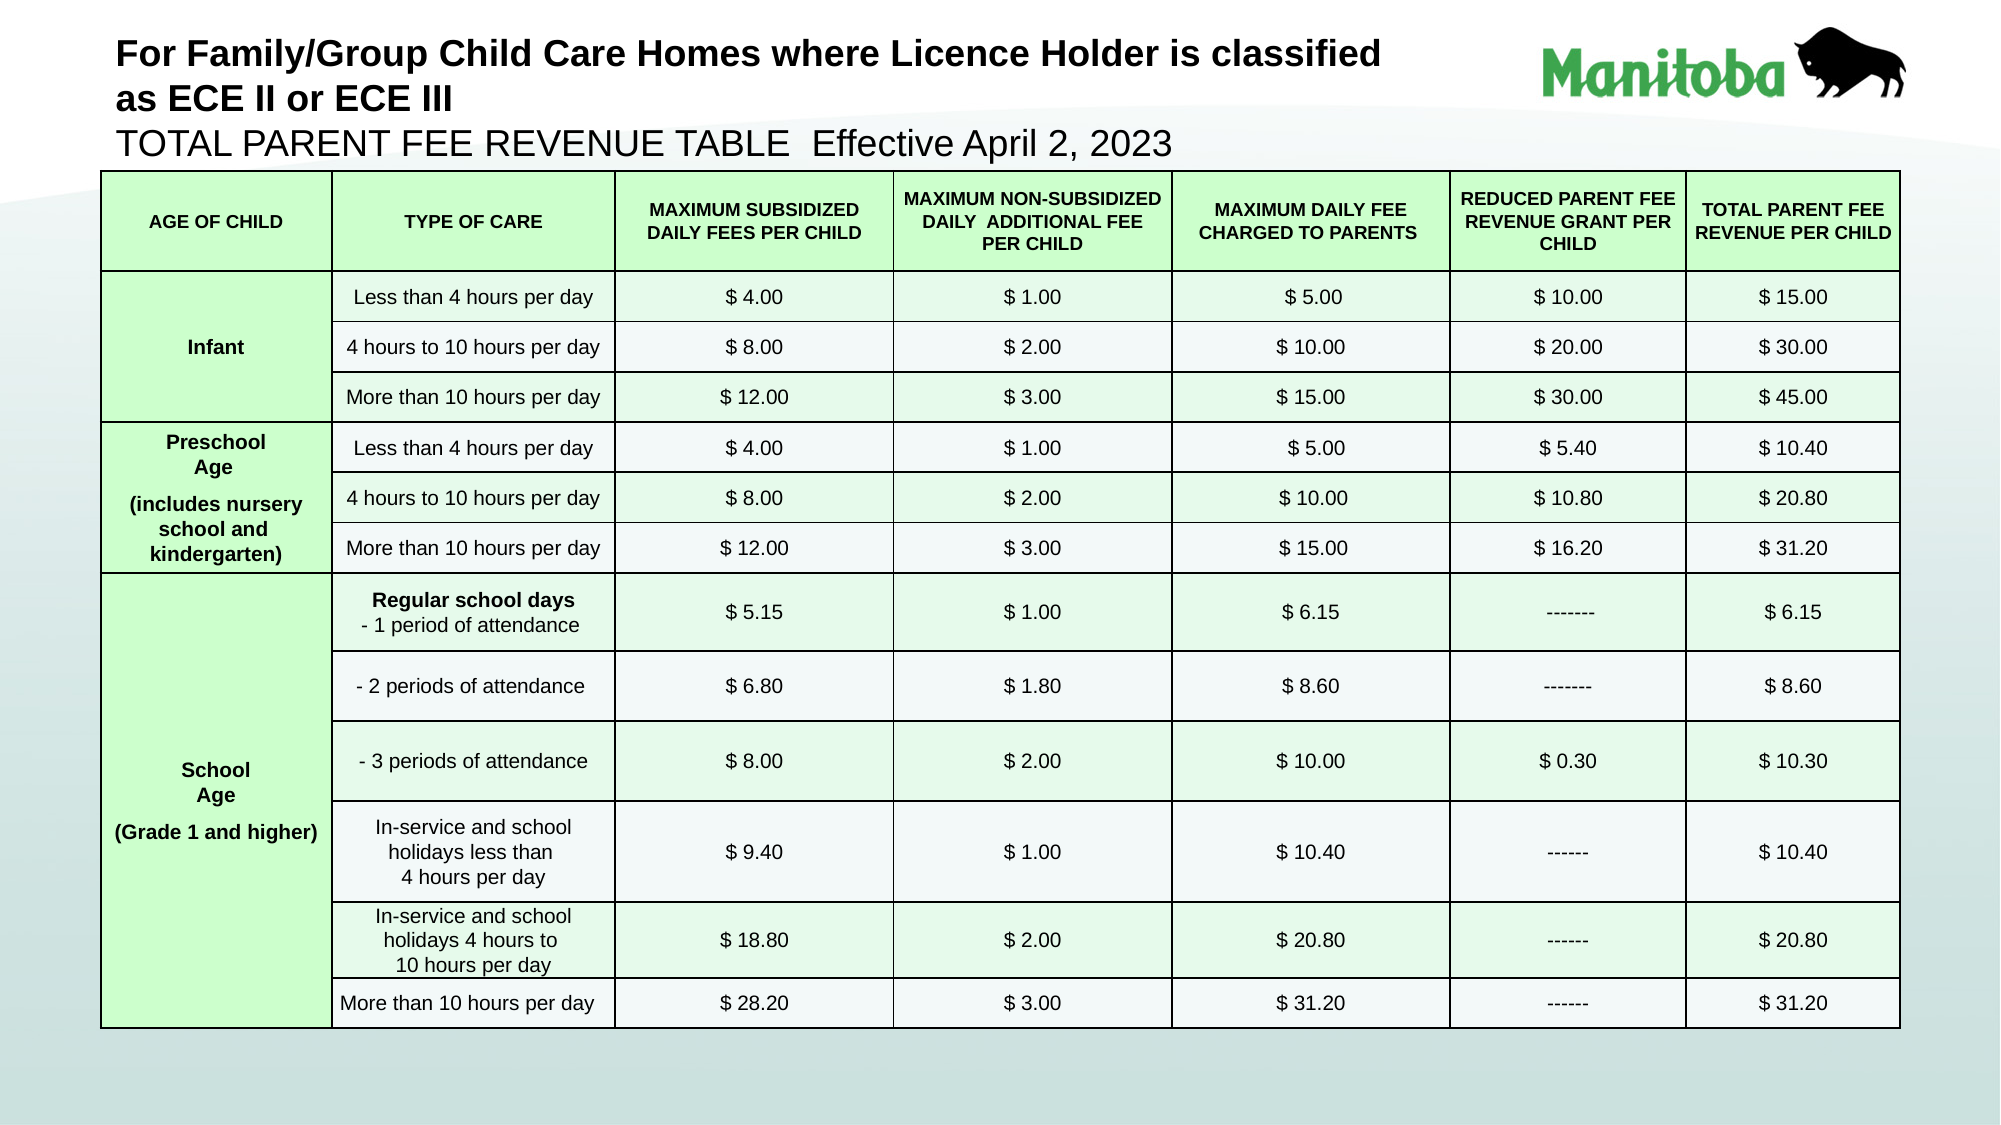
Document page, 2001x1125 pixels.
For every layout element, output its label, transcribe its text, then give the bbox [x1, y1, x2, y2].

table_cell $ 30.00 [1687, 322, 1899, 371]
table_cell $ 31.20 [1173, 979, 1449, 1027]
table_cell Infant [102, 272, 331, 421]
table_cell $ 15.00 [1687, 272, 1899, 321]
table_cell $ 6.15 [1173, 574, 1449, 650]
title For Family/Group Child Care Homes where Licence Holder is classified as ECE II or ECE III TOTAL PARENT FEE REVENUE TABLE Effective April 2, 2023 [100, 49, 1418, 170]
table_cell $ 16.20 [1451, 523, 1685, 572]
table_cell $ 5.15 [616, 574, 893, 650]
table_cell $ 15.00 [1173, 373, 1449, 421]
table_cell $ 5.00 [1173, 272, 1449, 321]
table_cell ------ [1451, 903, 1685, 977]
table_cell $ 6.80 [616, 652, 893, 720]
table_cell Regular school days - 1 period of attendance [333, 574, 614, 650]
table_cell $ 10.00 [1173, 322, 1449, 371]
table_cell In-service and school holidays 4 hours to 10 hours per day [333, 903, 614, 977]
table_cell $ 8.00 [616, 473, 893, 522]
table_cell $ 1.00 [894, 802, 1171, 901]
table_cell $ 1.80 [894, 652, 1171, 720]
table_cell $ 10.00 [1451, 272, 1685, 321]
table_cell $ 1.00 [894, 272, 1171, 321]
table_cell $ 10.40 [1687, 802, 1899, 901]
table_cell ------ [1451, 979, 1685, 1027]
table_header TOTAL PARENT FEE REVENUE PER CHILD [1687, 172, 1899, 270]
table_cell $ 20.80 [1687, 473, 1899, 522]
table_header AGE OF CHILD [102, 172, 331, 270]
picture [0, 0, 2000, 1125]
table_cell $ 6.15 [1687, 574, 1899, 650]
table_header TYPE OF CARE [333, 172, 614, 270]
table_cell $ 1.00 [894, 423, 1171, 471]
table_cell 4 hours to 10 hours per day [333, 473, 614, 522]
table_cell More than 10 hours per day [333, 523, 614, 572]
table_header REDUCED PARENT FEE REVENUE GRANT PER CHILD [1451, 172, 1685, 270]
table_cell - 3 periods of attendance [333, 722, 614, 800]
table_cell - 2 periods of attendance [333, 652, 614, 720]
table_cell $ 10.30 [1687, 722, 1899, 800]
table_cell $ 10.40 [1687, 423, 1899, 471]
table_header MAXIMUM SUBSIDIZED DAILY FEES PER CHILD [616, 172, 893, 270]
table_cell $ 20.80 [1173, 903, 1449, 977]
table_cell $ 2.00 [894, 722, 1171, 800]
table_cell $ 5.40 [1451, 423, 1685, 471]
table_cell $ 9.40 [616, 802, 893, 901]
table_cell $ 0.30 [1451, 722, 1685, 800]
table_cell $ 10.00 [1173, 473, 1449, 522]
table_cell $ 2.00 [894, 322, 1171, 371]
table_cell $ 20.80 [1687, 903, 1899, 977]
table_cell $ 10.40 [1173, 802, 1449, 901]
table_cell $ 2.00 [894, 473, 1171, 522]
table_header MAXIMUM NON-SUBSIDIZED DAILY ADDITIONAL FEE PER CHILD [894, 172, 1171, 270]
table_cell More than 10 hours per day [333, 979, 614, 1027]
table_cell $ 15.00 [1173, 523, 1449, 572]
table_cell $ 3.00 [894, 979, 1171, 1027]
table_cell $ 30.00 [1451, 373, 1685, 421]
table_cell $ 45.00 [1687, 373, 1899, 421]
table_cell $ 8.00 [616, 322, 893, 371]
table_cell $ 5.00 [1173, 423, 1449, 471]
table_cell Less than 4 hours per day [333, 272, 614, 321]
table_cell $ 4.00 [616, 272, 893, 321]
table_cell $ 1.00 [894, 574, 1171, 650]
table_cell $ 10.80 [1451, 473, 1685, 522]
table_cell $ 31.20 [1687, 979, 1899, 1027]
table_cell More than 10 hours per day [333, 373, 614, 421]
table_cell ------ [1451, 802, 1685, 901]
table_cell $ 4.00 [616, 423, 893, 471]
table_cell $ 20.00 [1451, 322, 1685, 371]
table_cell Less than 4 hours per day [333, 423, 614, 471]
table_cell $ 8.00 [616, 722, 893, 800]
table_cell School Age (Grade 1 and higher) [102, 574, 331, 1027]
table_cell $ 3.00 [894, 373, 1171, 421]
table_cell ------- [1451, 574, 1685, 650]
table_cell $ 3.00 [894, 523, 1171, 572]
table_cell 4 hours to 10 hours per day [333, 322, 614, 371]
table_header MAXIMUM DAILY FEE CHARGED TO PARENTS [1173, 172, 1449, 270]
table_cell ------- [1451, 652, 1685, 720]
table_cell $ 12.00 [616, 373, 893, 421]
table_cell Preschool Age (includes nursery school and kindergarten) [102, 423, 331, 572]
table_cell $ 8.60 [1173, 652, 1449, 720]
table_cell $ 10.00 [1173, 722, 1449, 800]
table_cell $ 8.60 [1687, 652, 1899, 720]
table_cell $ 2.00 [894, 903, 1171, 977]
table_cell In-service and school holidays less than 4 hours per day [333, 802, 614, 901]
table_cell $ 12.00 [616, 523, 893, 572]
table_cell $ 28.20 [616, 979, 893, 1027]
table_cell $ 31.20 [1687, 523, 1899, 572]
table_cell $ 18.80 [616, 903, 893, 977]
